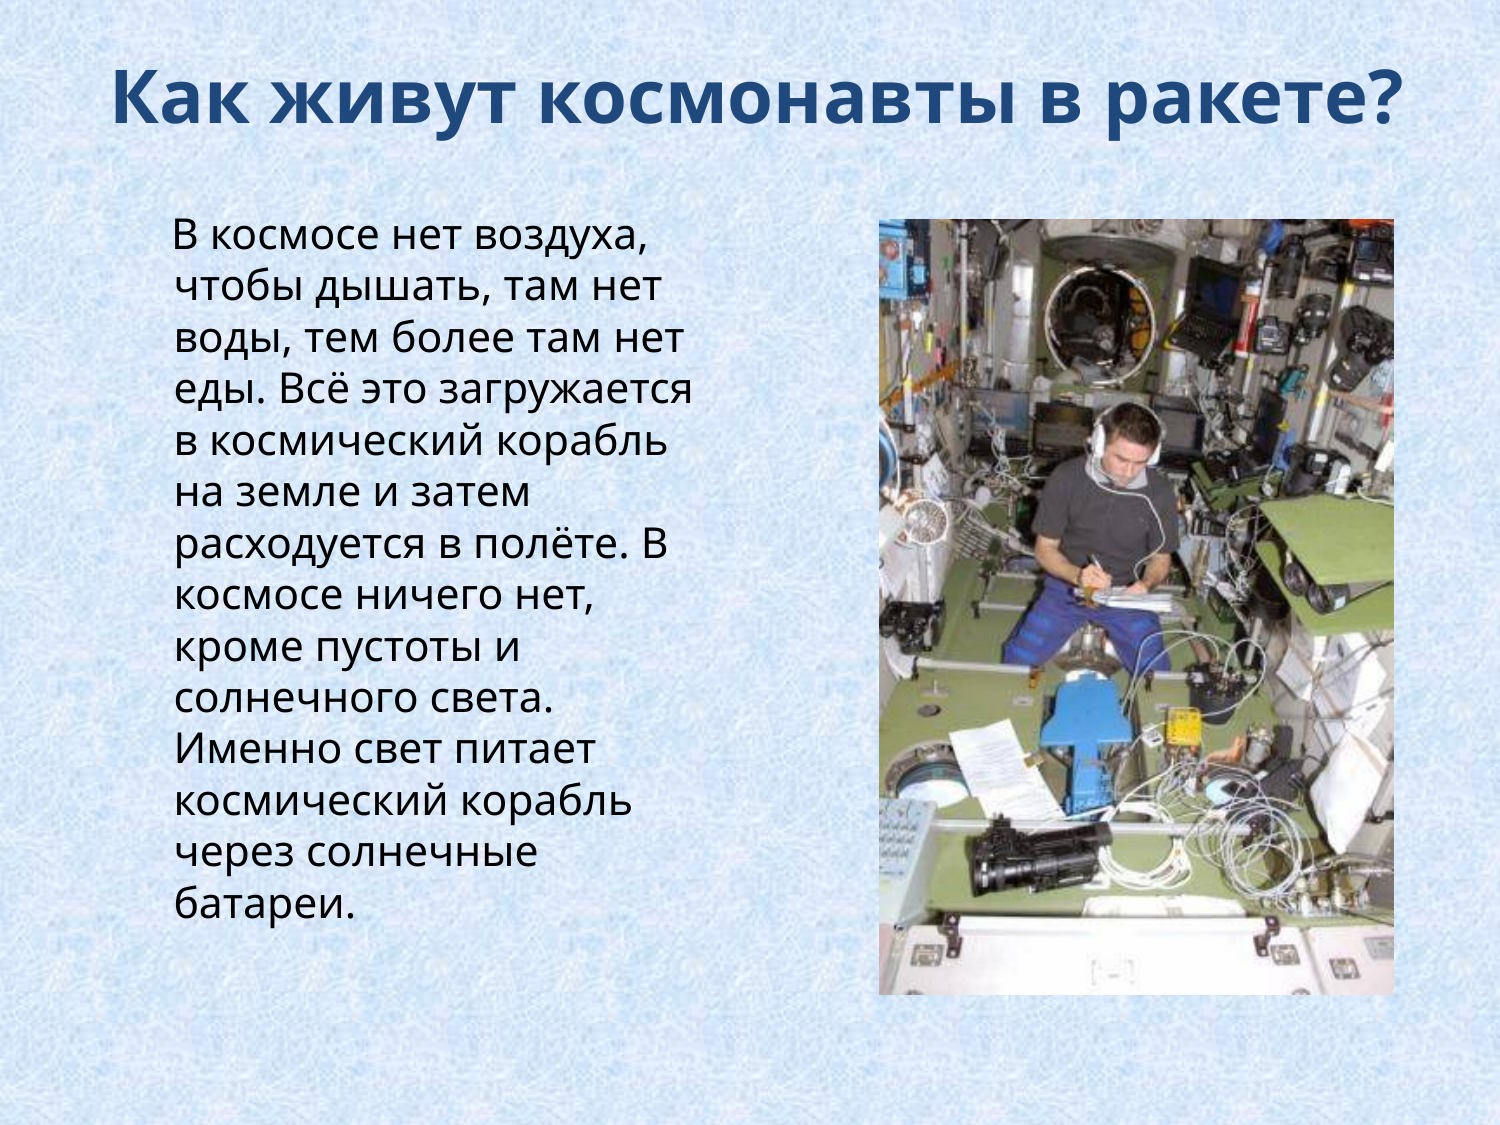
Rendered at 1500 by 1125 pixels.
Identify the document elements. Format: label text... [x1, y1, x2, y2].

list В космосе нет воздуха, чтобы дышать, там нет воды, тем более там нет еды. Всё это загружается в космический корабль на земле и затем расходуется в полёте. В космосе ничего нет, кроме пустоты и солнечного света. Именно свет питает космический корабль через солнечные батареи. [82, 199, 745, 942]
picture [0, 0, 1500, 1125]
title Как живут космонавты в ракете? [82, 0, 1432, 188]
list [879, 219, 1394, 995]
